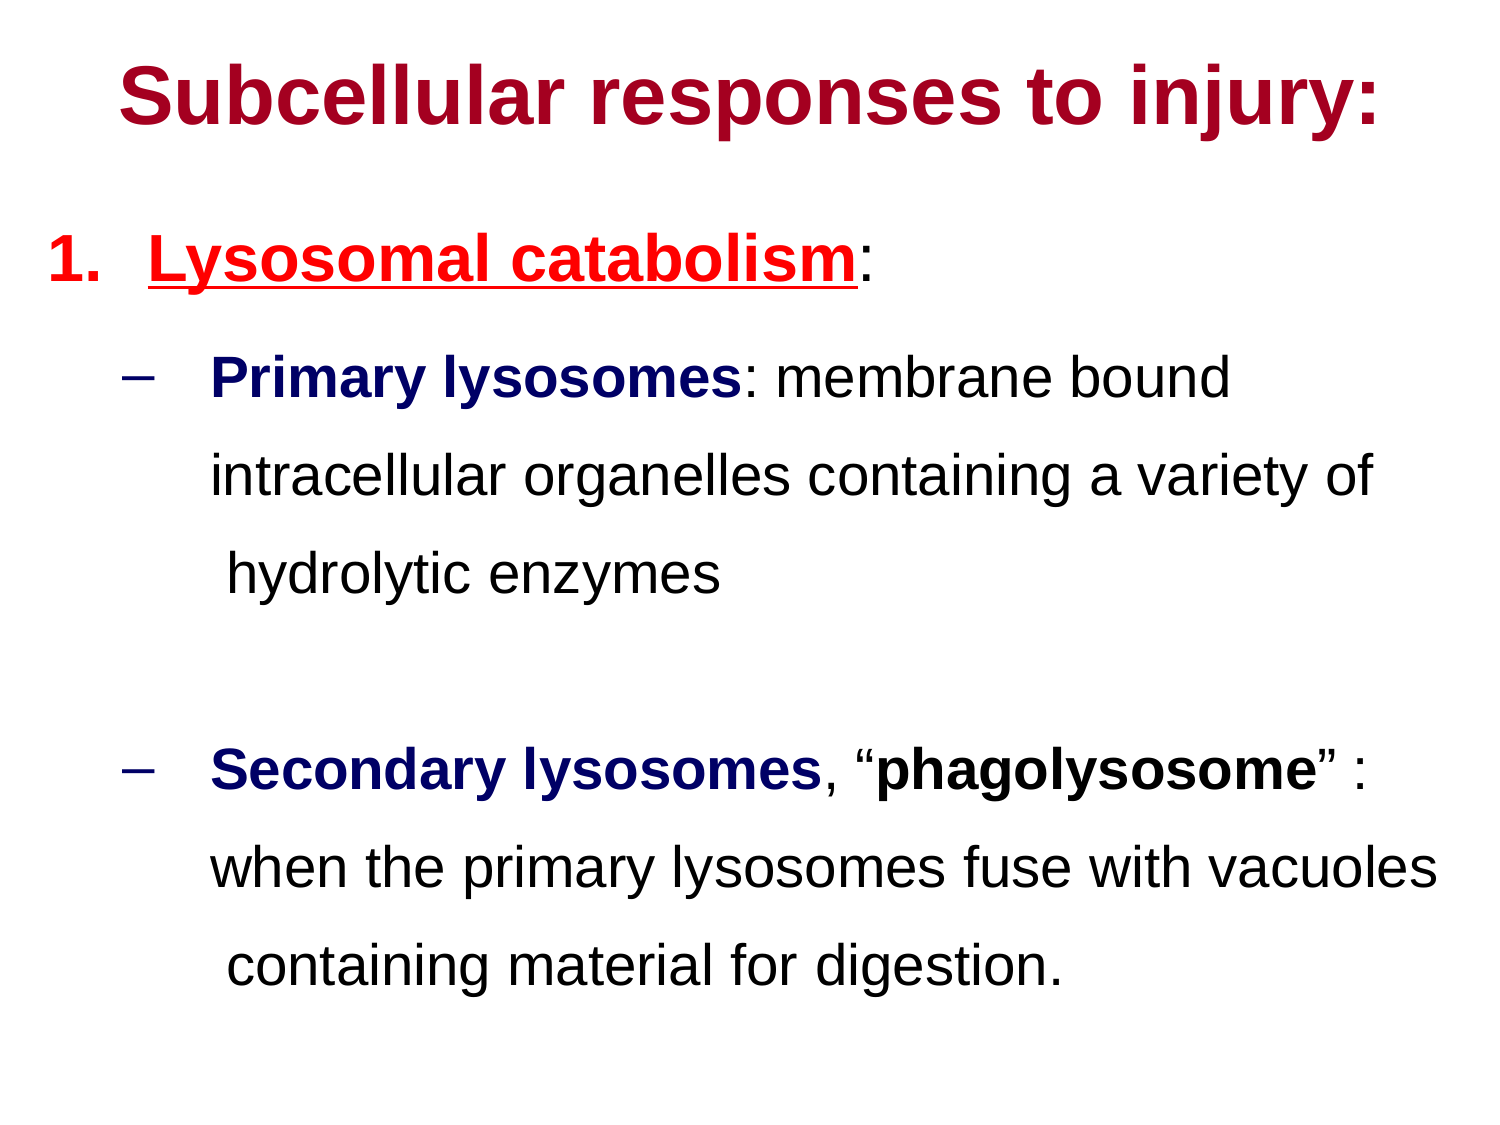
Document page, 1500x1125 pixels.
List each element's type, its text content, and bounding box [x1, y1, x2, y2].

text_box Lysosomal catabolism: Primary lysosomes: membrane bound intracellular organelles containing a variety of hydrolytic enzymes Secondary lysosomes, “phagolysosome” : when the primary lysosomes fuse with vacuoles containing material for digestion. [45, 212, 1446, 997]
title Subcellular responses to injury: [116, 39, 1389, 212]
